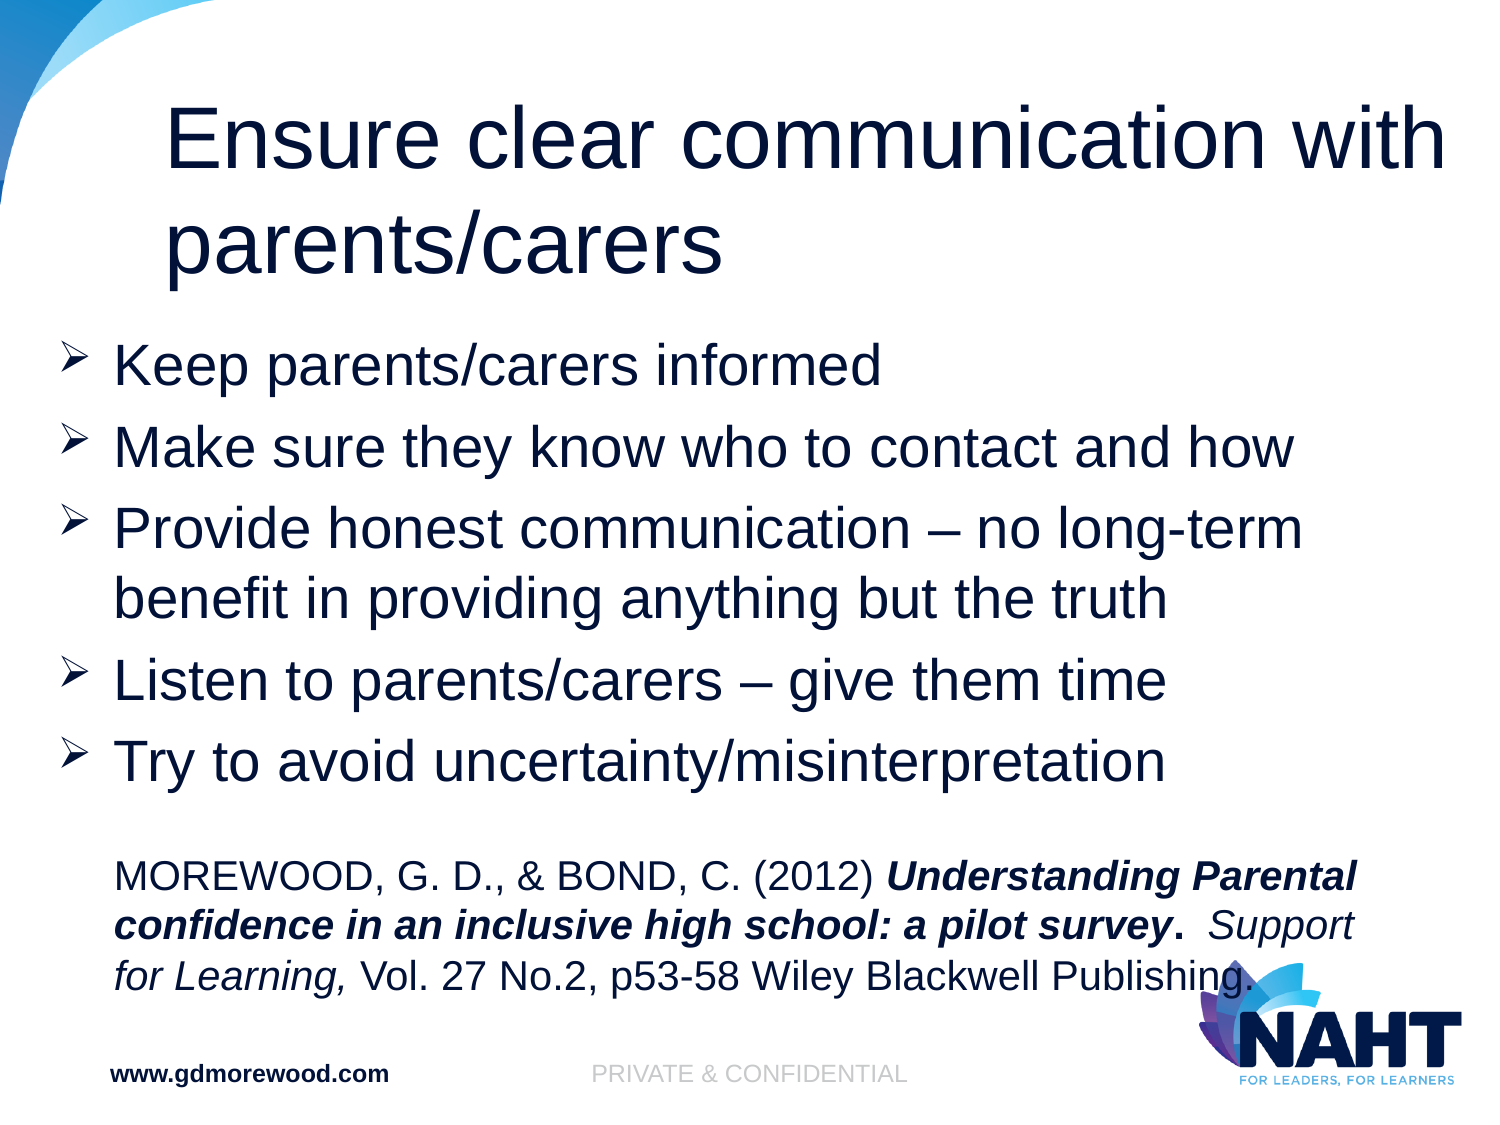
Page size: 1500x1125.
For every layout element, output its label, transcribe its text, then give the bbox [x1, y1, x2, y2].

title Ensure clear communication with parents/carers [150, 73, 1500, 262]
footer PRIVATE & CONFIDENTIAL [512, 1042, 988, 1103]
list Keep parents/carers informed Make sure they know who to contact and how Provide honest communication – no long-term benefit in providing anything but the truth Listen to parents/carers – give them time Try to avoid uncertainty/misinterpretation MOREWOOD, G. D., & BOND, C. (2012) Understanding Parental confidence in an inclusive high school: a pilot survey. Support for Learning, Vol. 27 No.2, p53-58 Wiley Blackwell Publishing. [42, 320, 1425, 1015]
picture [0, 0, 1500, 1125]
slide_number www.gdmorewood.com [75, 1042, 425, 1103]
